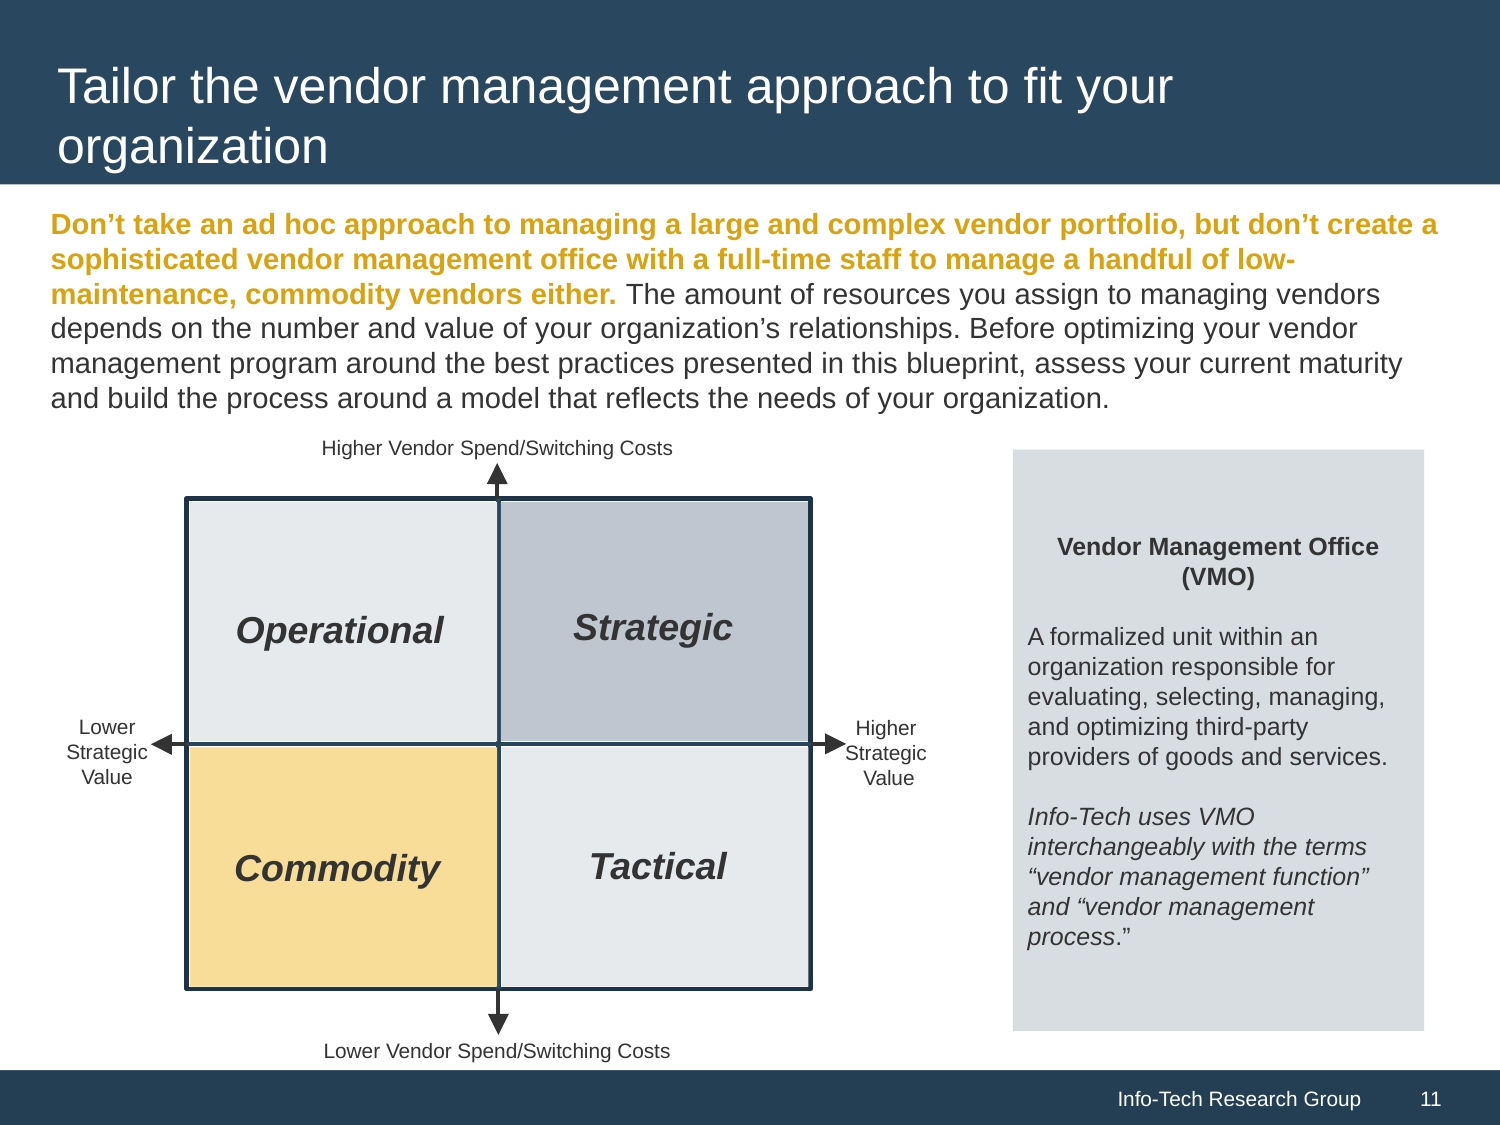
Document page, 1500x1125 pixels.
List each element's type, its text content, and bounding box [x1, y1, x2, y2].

text_box Lower Vendor Spend/Switching Costs [199, 1030, 795, 1071]
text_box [38, 426, 969, 990]
title Tailor the vendor management approach to fit your organization [41, 41, 1457, 187]
text_box Don’t take an ad hoc approach to managing a large and complex vendor portfolio, but don’t create a sophisticated vendor management office with a full-time staff to manage a handful of low-maintenance, commodity vendors either. The amount of resources you assign to managing vendors depends on the number and value of your organization’s relationships. Before optimizing your vendor management program around the best practices presented in this blueprint, assess your current maturity and build the process around a model that reflects the needs of your organization. [35, 197, 1465, 423]
text_box Vendor Management Office (VMO) A formalized unit within an organization responsible for evaluating, selecting, managing, and optimizing third-party providers of goods and services. Info-Tech uses VMO interchangeably with the terms “vendor management function” and “vendor management process.” [1011, 448, 1426, 1033]
